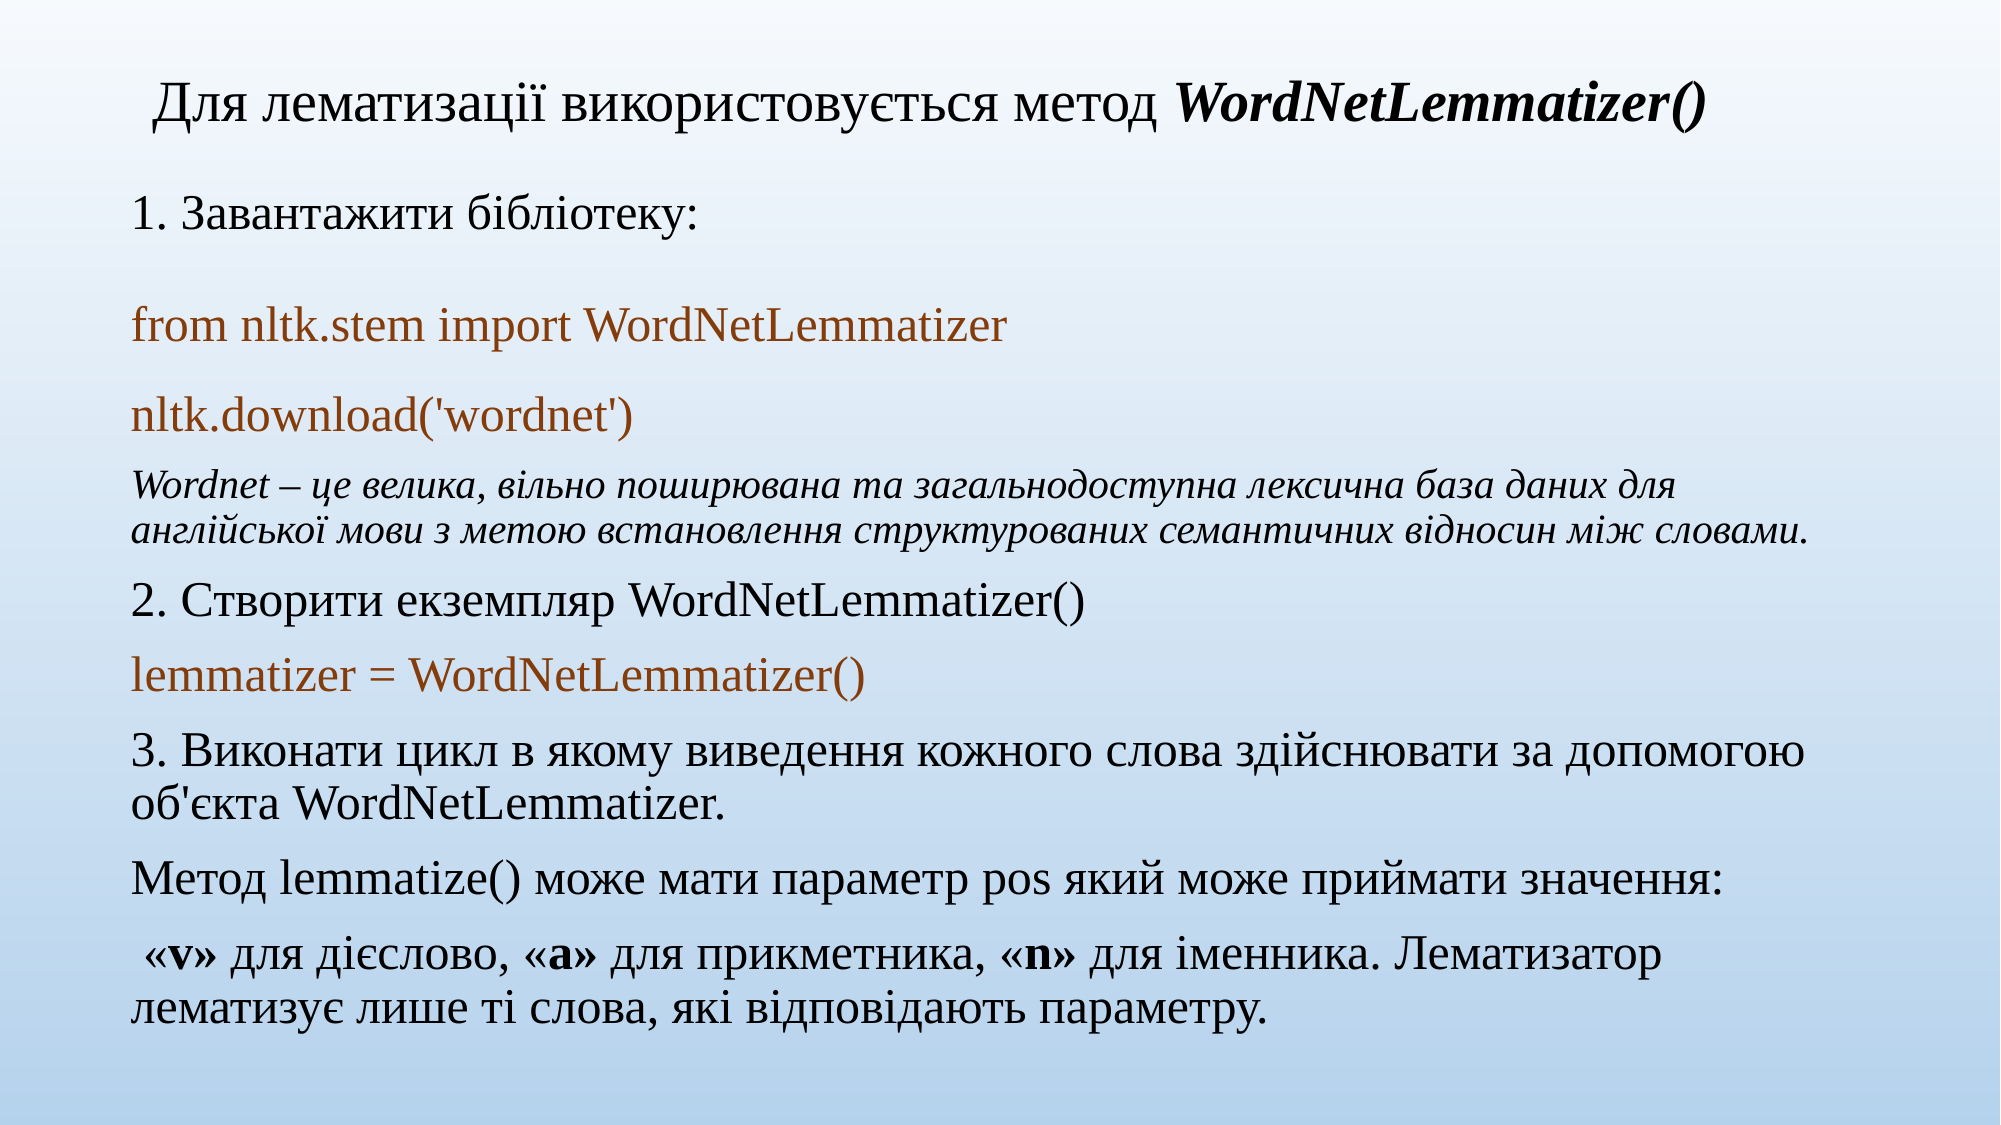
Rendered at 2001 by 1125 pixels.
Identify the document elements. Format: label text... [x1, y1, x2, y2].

title Для лематизації використовується метод WordNetLemmatizer() [137, 59, 1863, 146]
list 1. Завантажити бібліотеку: from nltk.stem import WordNetLemmatizer nltk.download('wordnet') Wordnet – це велика, вільно поширювана та загальнодоступна лексична база даних для англійської мови з метою встановлення структурованих семантичних відносин між словами. 2. Створити екземпляр WordNetLemmatizer() lemmatizer = WordNetLemmatizer() 3. Виконати цикл в якому виведення кожного слова здійснювати за допомогою об'єкта WordNetLemmatizer. Метод lemmatize() може мати параметр pos який може приймати значення: «v» для дієслово, «a» для прикметника, «n» для іменника. Лематизатор лематизує лише ті слова, які відповідають параметру. [115, 179, 1841, 1064]
